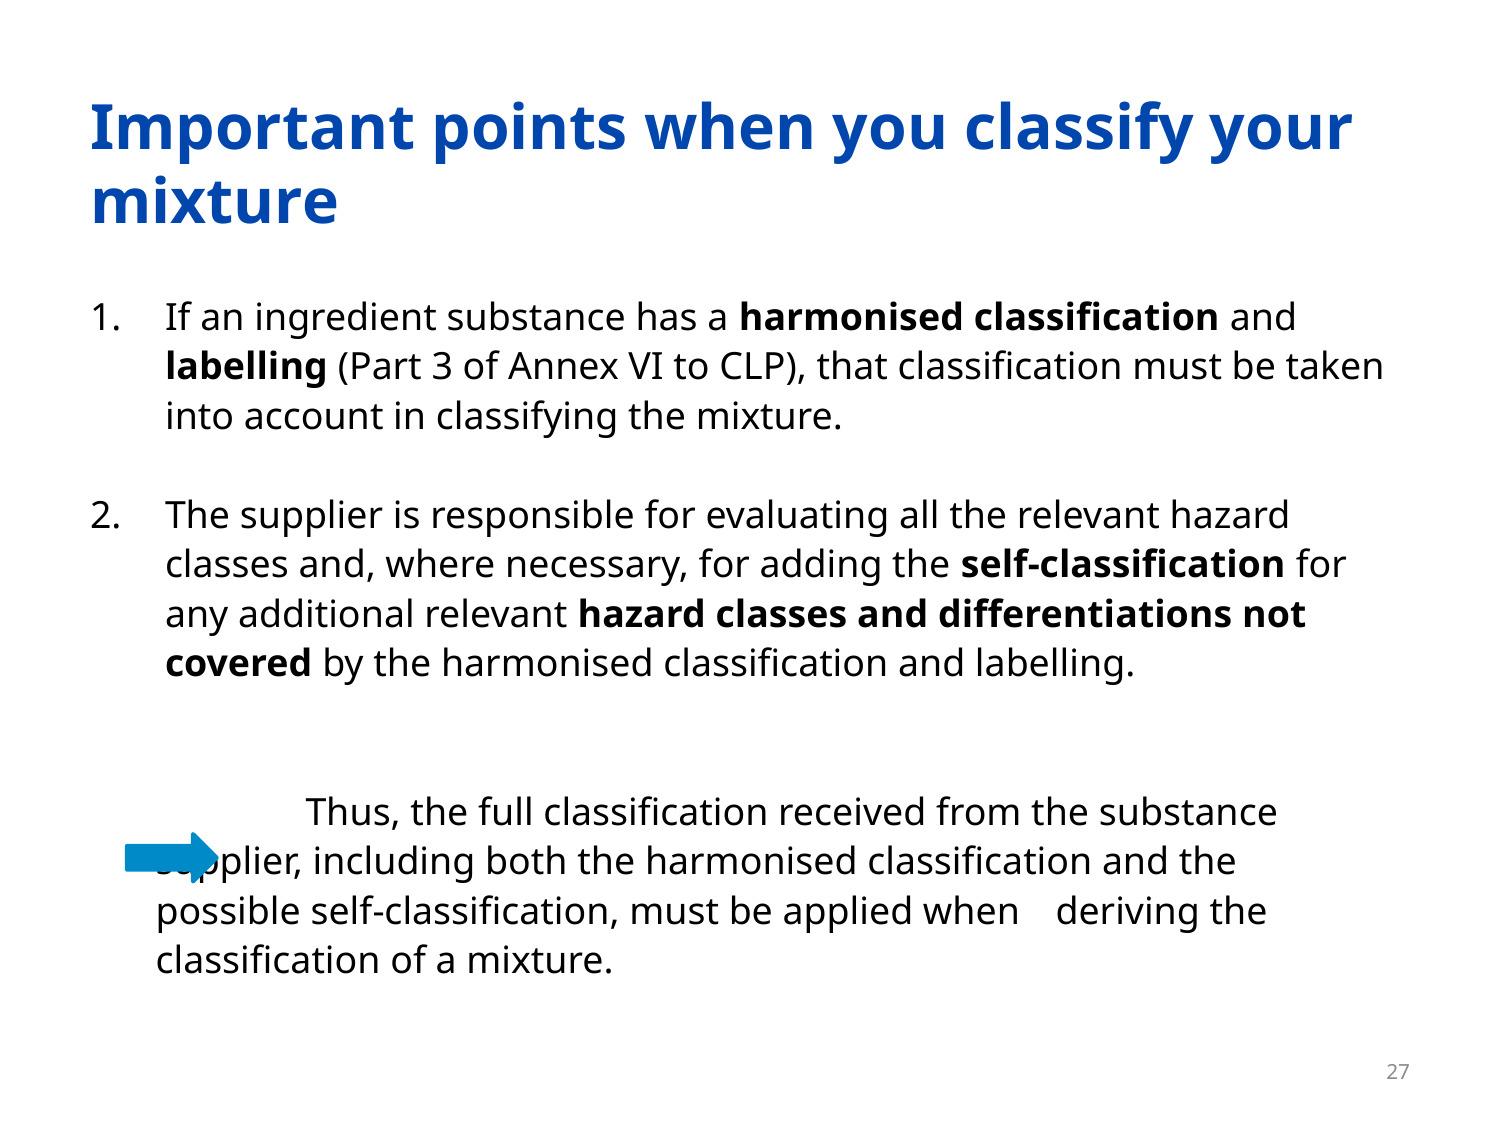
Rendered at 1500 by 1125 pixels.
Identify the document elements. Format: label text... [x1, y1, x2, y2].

list If an ingredient substance has a harmonised classification and labelling (Part 3 of Annex VI to CLP), that classification must be taken into account in classifying the mixture. The supplier is responsible for evaluating all the relevant hazard classes and, where necessary, for adding the self-classification for any additional relevant hazard classes and differentiations not covered by the harmonised classification and labelling. Thus, the full classification received from the substance supplier, including both the harmonised classification and the possible self-classification, must be applied when deriving the classification of a mixture. [75, 280, 1425, 1024]
text_box [124, 832, 219, 884]
title Important points when you classify your mixture [75, 67, 1425, 256]
slide_number 27 [1074, 1042, 1425, 1103]
